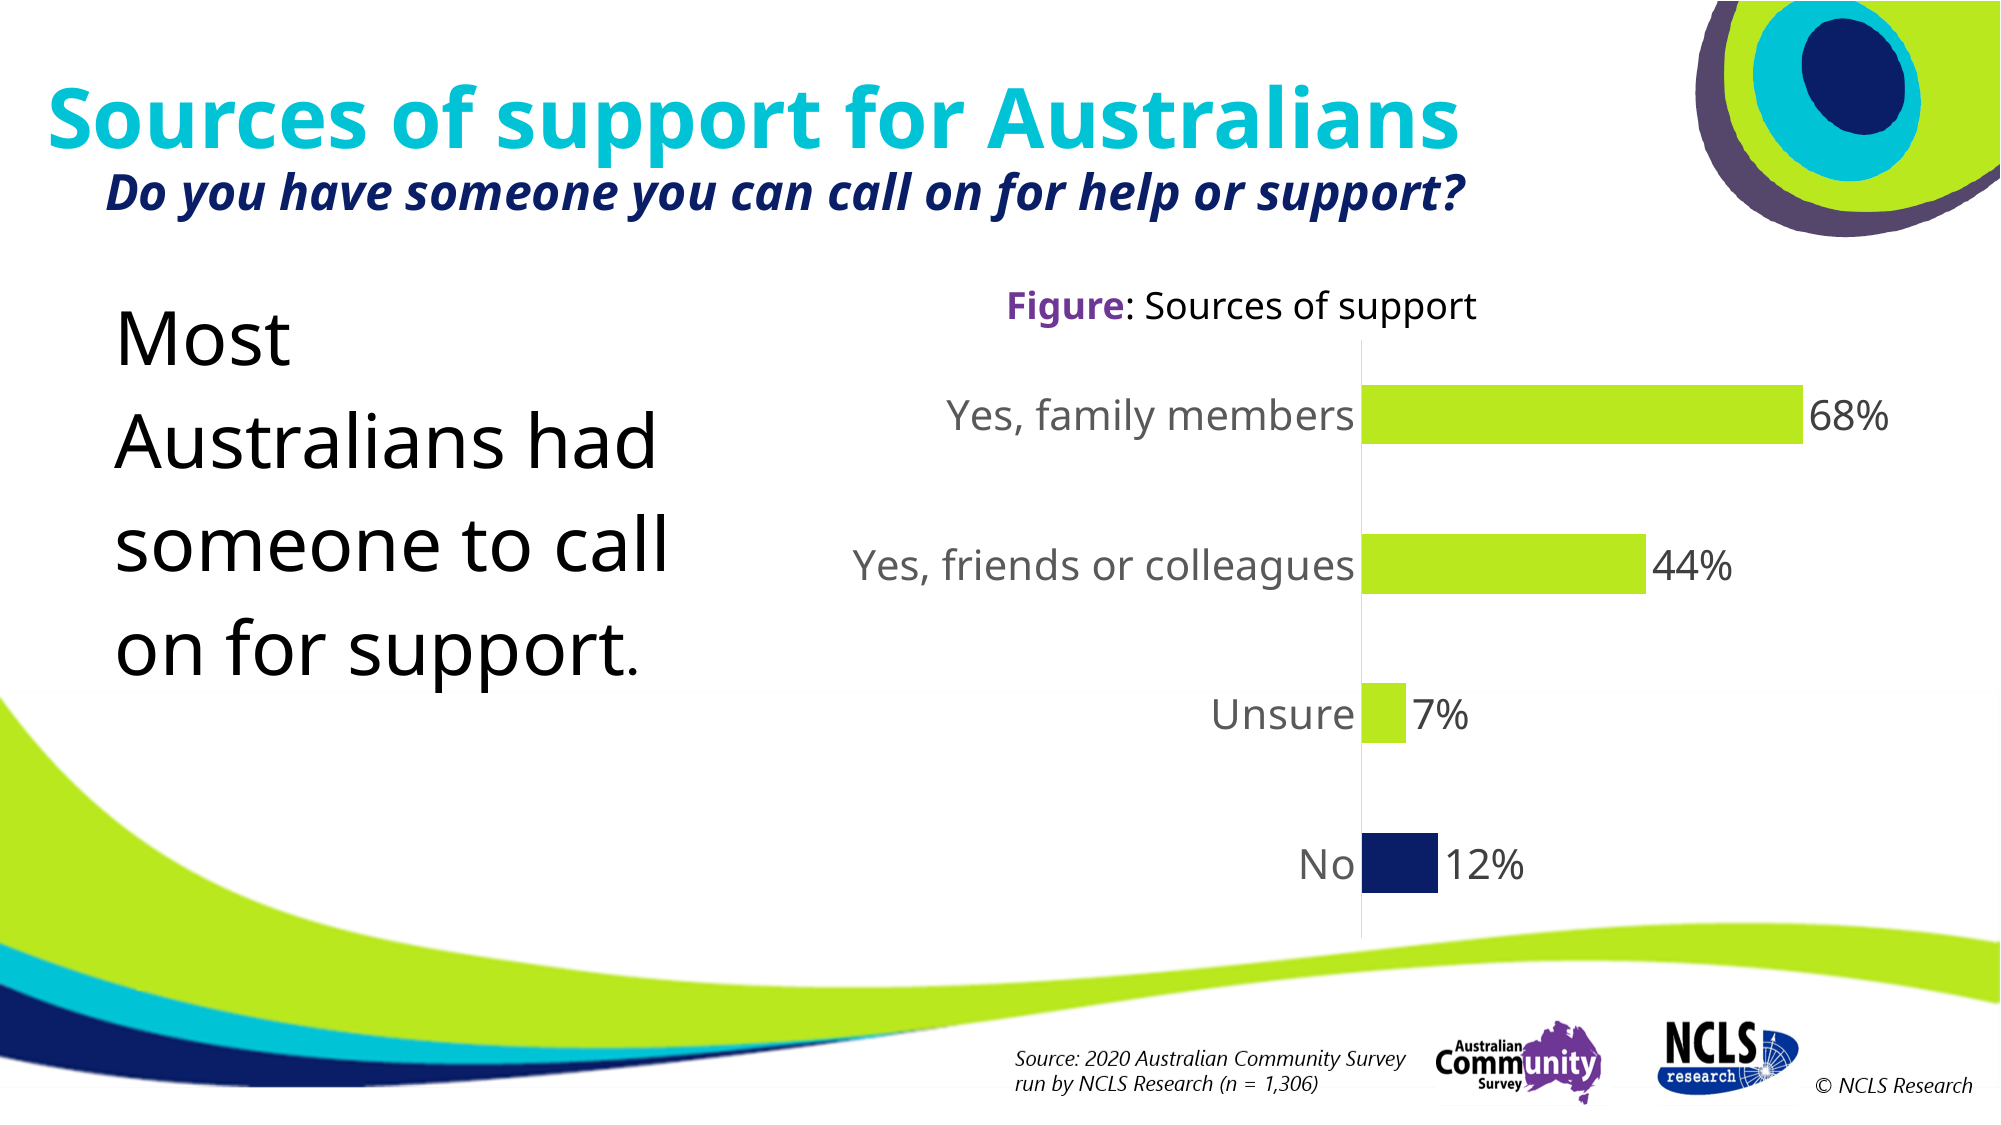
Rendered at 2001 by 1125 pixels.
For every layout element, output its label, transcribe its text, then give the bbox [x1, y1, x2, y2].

text_box Most Australians had someone to call on for support. [99, 269, 696, 689]
chart [831, 327, 1900, 950]
text_box Do you have someone you can call on for help or support? [90, 152, 1582, 228]
text_box Figure: Sources of support [991, 267, 1992, 335]
picture [1679, 1, 2000, 251]
picture [0, 689, 2000, 1111]
text_box Sources of support for Australians [32, 57, 1478, 173]
